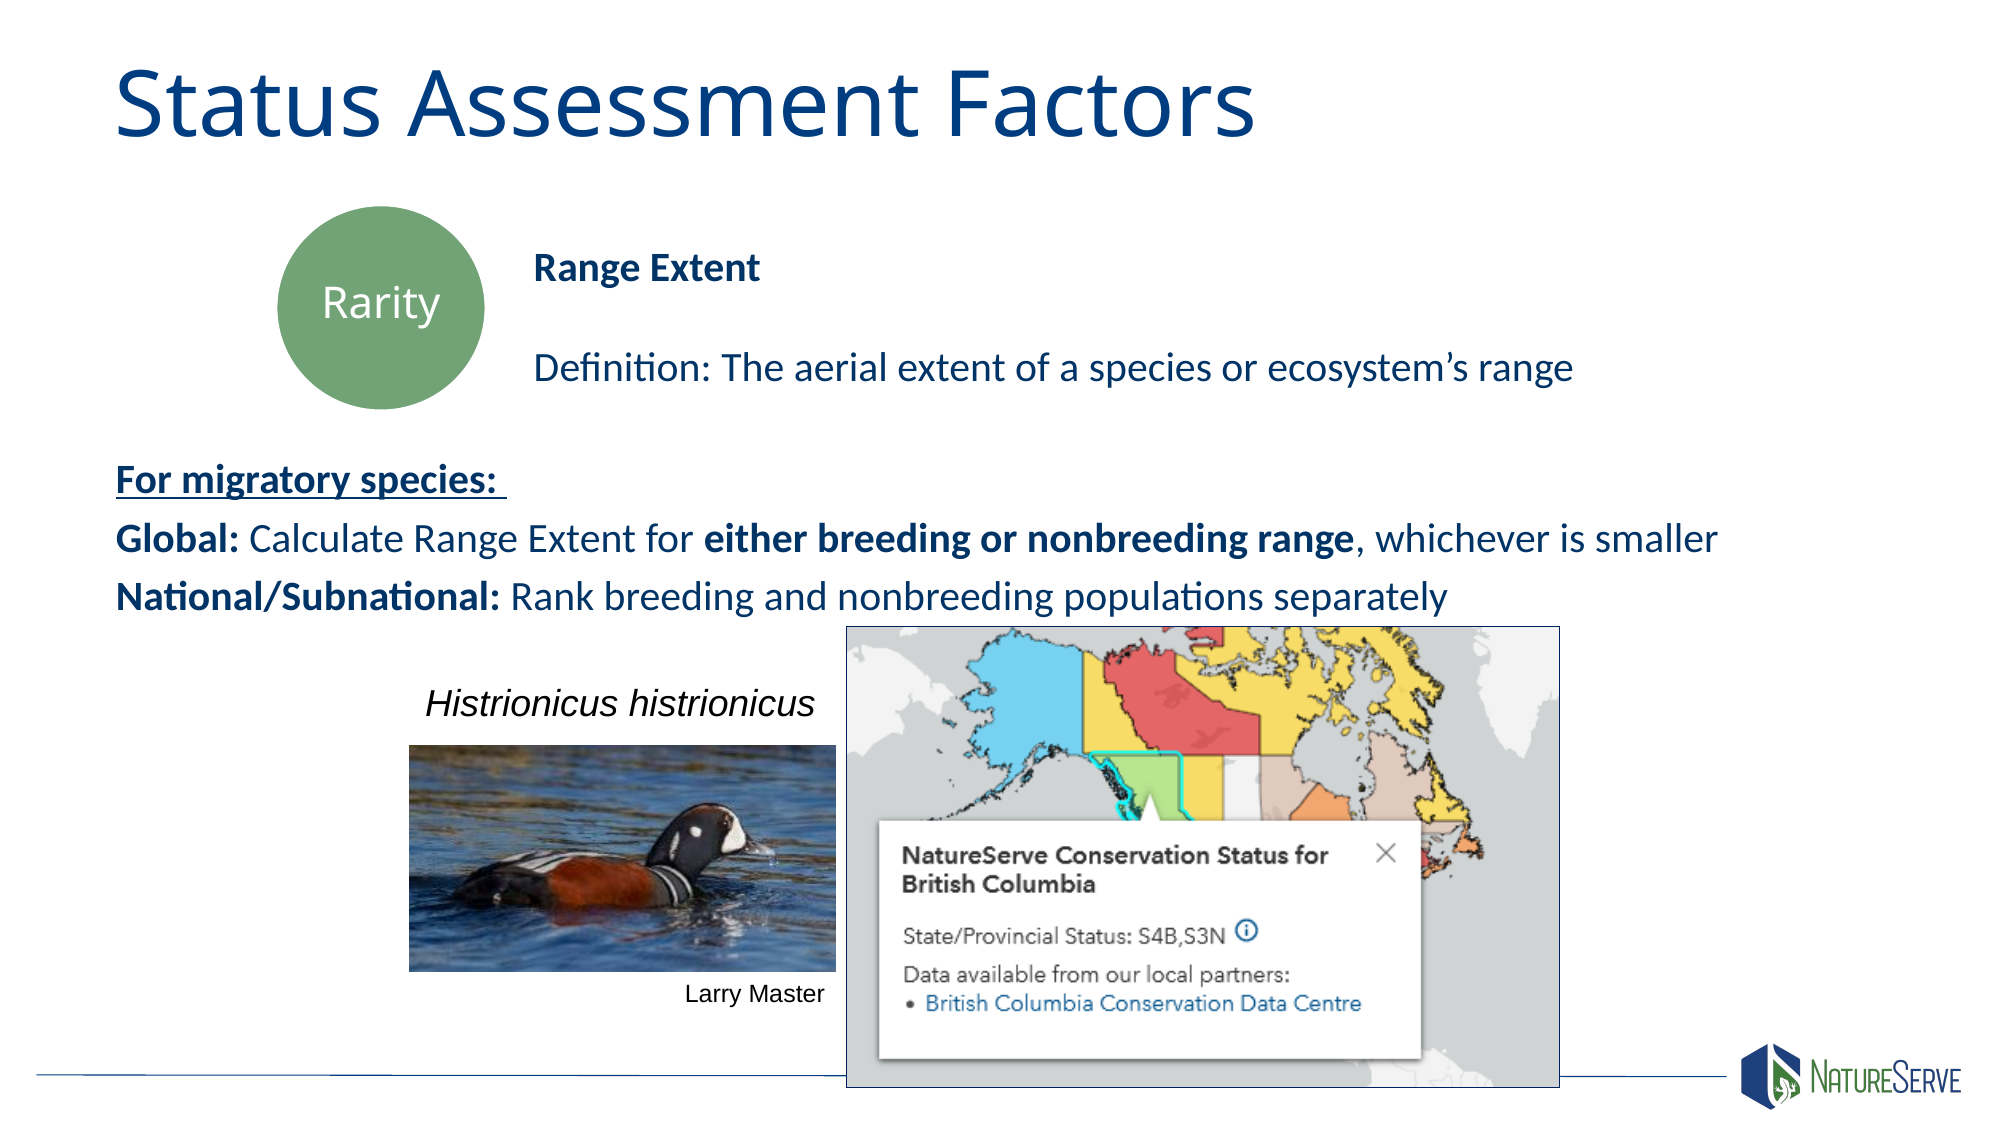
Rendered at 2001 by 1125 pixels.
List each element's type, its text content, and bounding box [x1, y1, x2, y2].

picture [1726, 1028, 1976, 1125]
picture [846, 626, 1561, 1088]
list [266, 198, 1728, 444]
text_box Range Extent Definition: The aerial extent of a species or ecosystem’s range [518, 232, 1728, 444]
title Status Assessment Factors [99, 37, 1901, 156]
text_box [408, 671, 1411, 1016]
text_box For migratory species: Global: Calculate Range Extent for either breeding or nonbreeding range, whichever is smaller National/Subnational: Rank breeding and nonbreeding populations separately [101, 444, 1734, 627]
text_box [274, 202, 488, 413]
